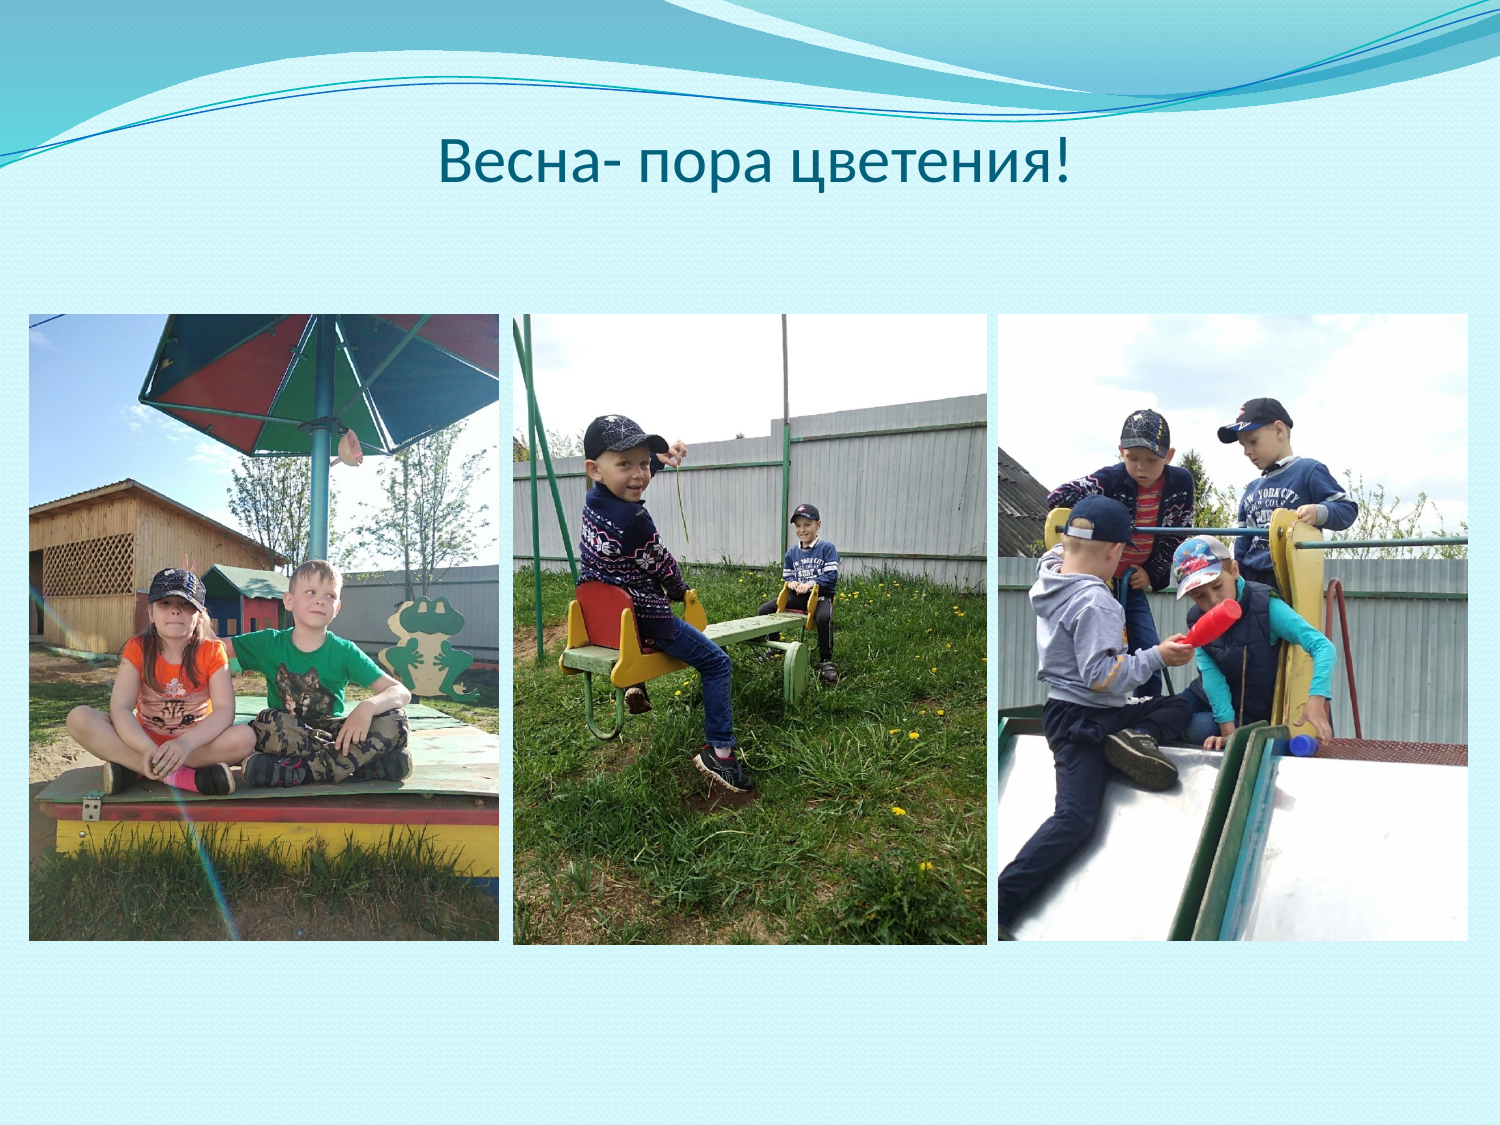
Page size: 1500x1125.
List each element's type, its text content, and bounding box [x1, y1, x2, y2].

picture [513, 314, 987, 945]
title Весна- пора цветения! [75, 30, 1438, 197]
picture [997, 314, 1468, 941]
picture [29, 314, 500, 941]
